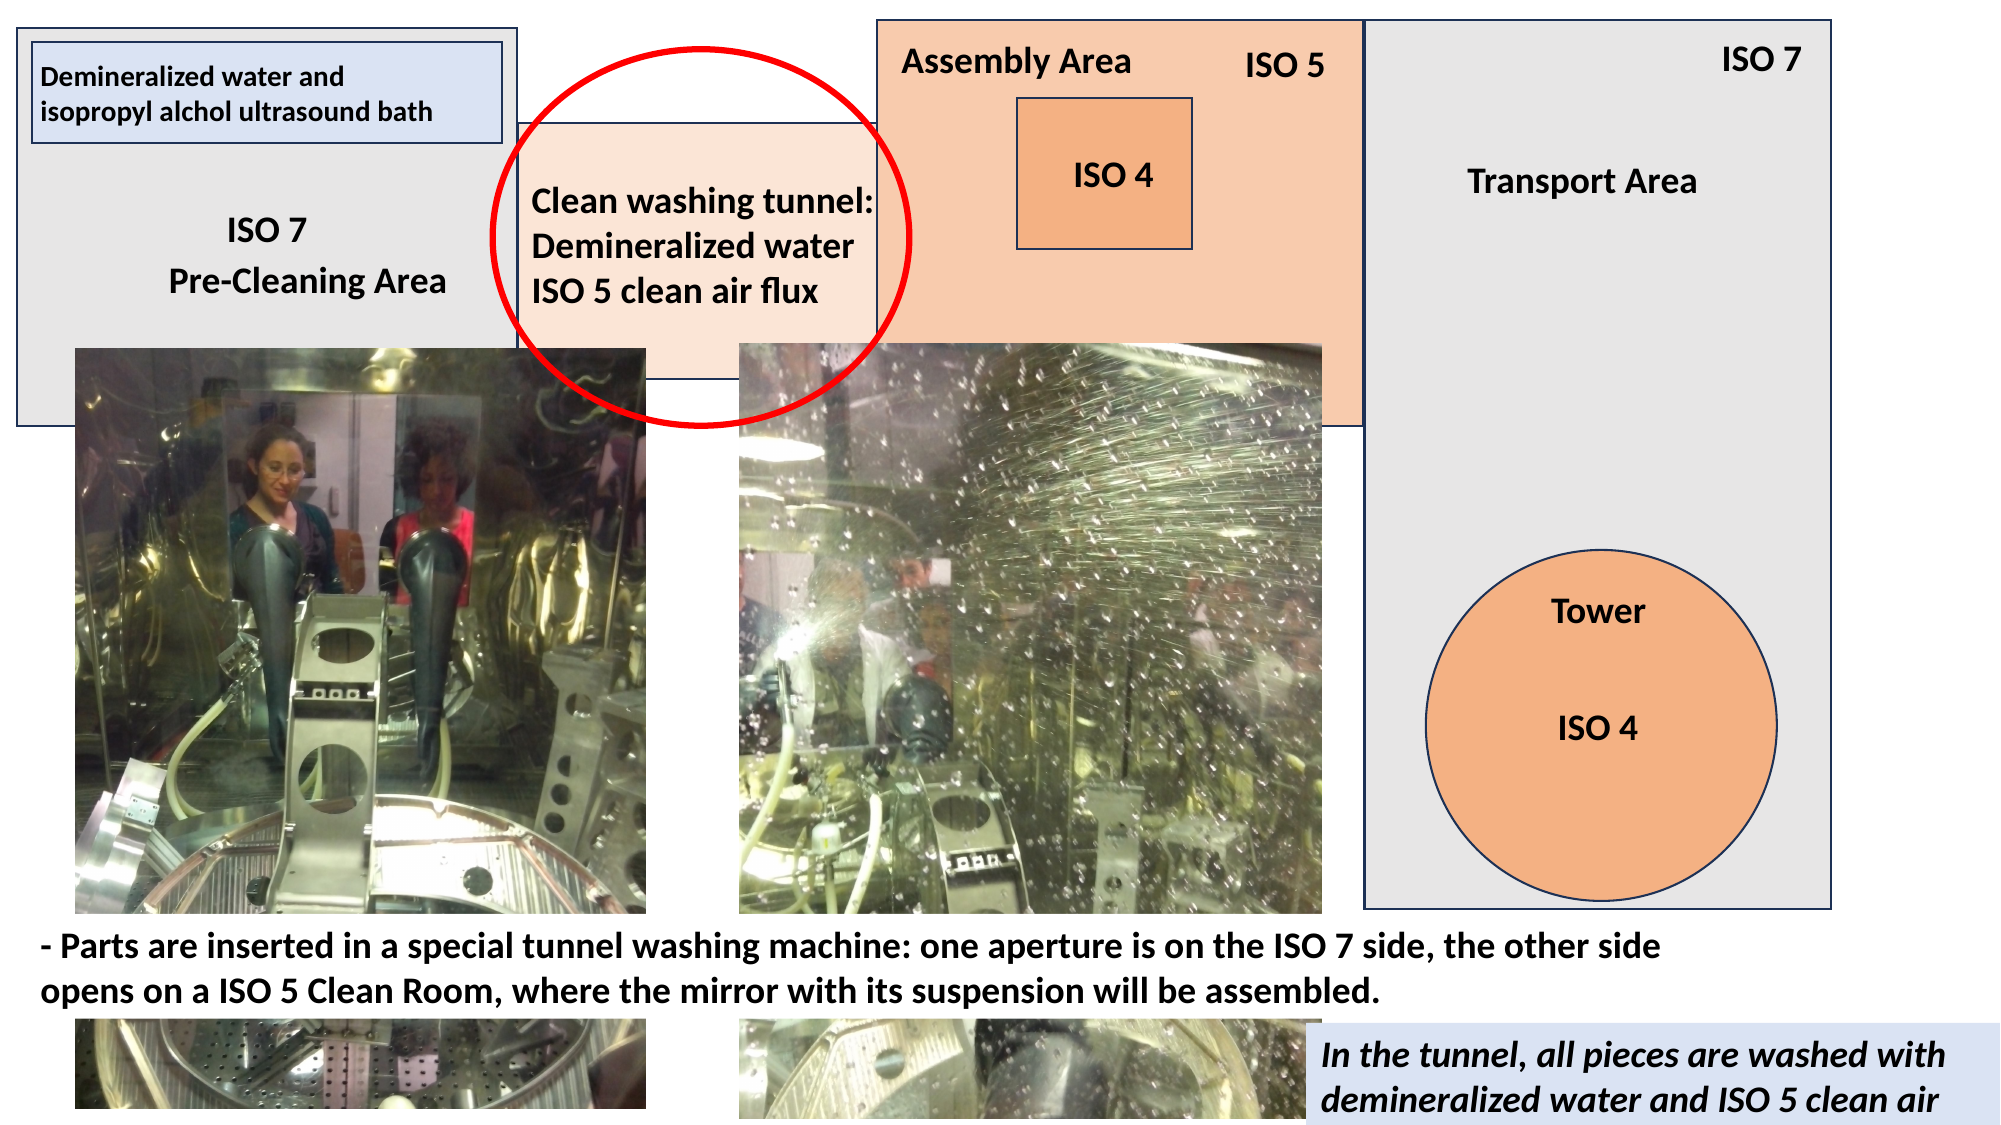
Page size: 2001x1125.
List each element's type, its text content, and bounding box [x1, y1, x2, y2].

text_box - Parts are inserted in a special tunnel washing machine: one aperture is on the ISO 7 side, the other side opens on a ISO 5 Clean Room, where the mirror with its suspension will be assembled. [25, 913, 75, 1019]
text_box - Parts are inserted in a special tunnel washing machine: one aperture is on the ISO 7 side, the other side opens on a ISO 5 Clean Room, where the mirror with its suspension will be assembled. [1322, 913, 1684, 1019]
picture [75, 348, 646, 1109]
picture [739, 343, 1322, 1119]
text_box In the tunnel, all pieces are washed with demineralized water and ISO 5 clean air [1306, 1022, 2000, 1125]
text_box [17, 19, 1832, 910]
text_box - Parts are inserted in a special tunnel washing machine: one aperture is on the ISO 7 side, the other side opens on a ISO 5 Clean Room, where the mirror with its suspension will be assembled. [646, 913, 739, 1019]
